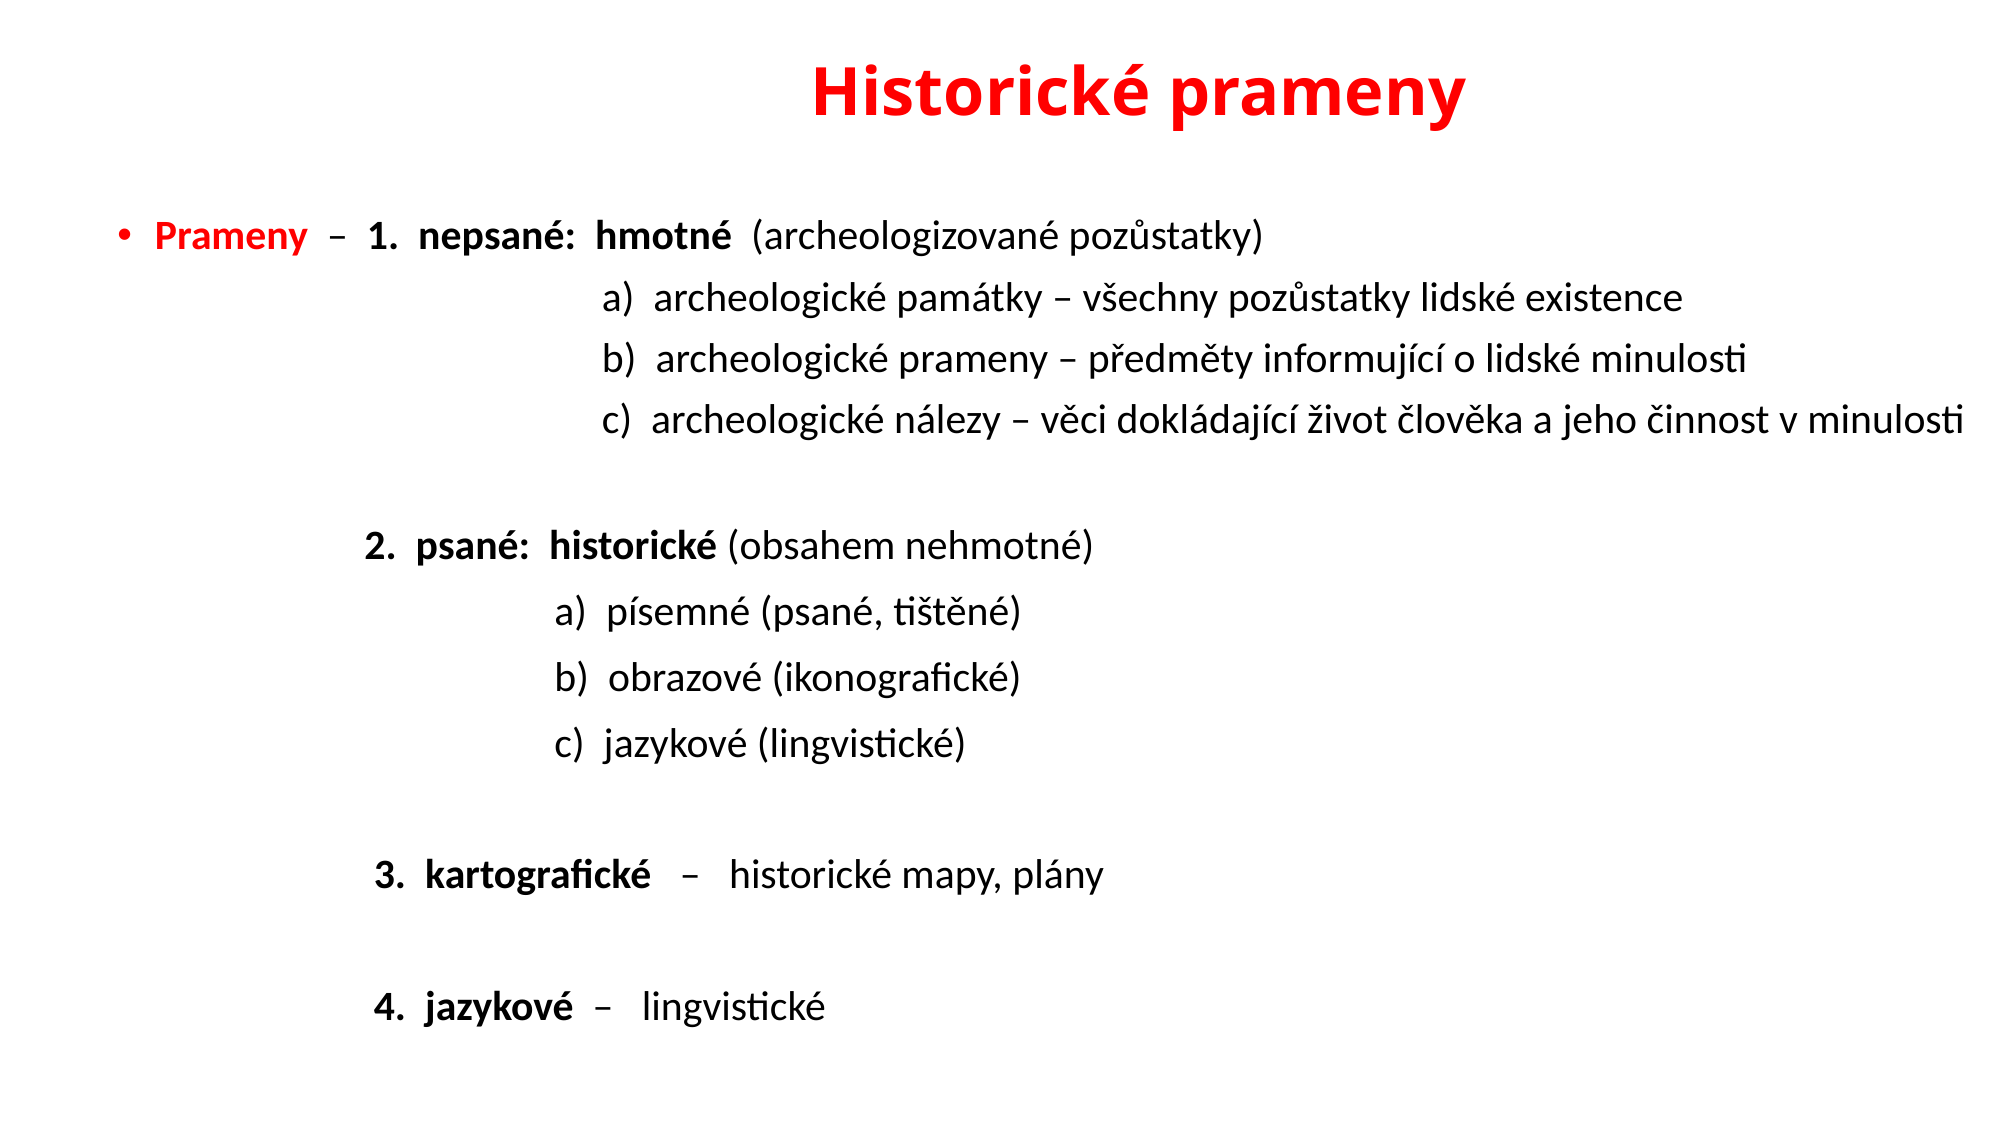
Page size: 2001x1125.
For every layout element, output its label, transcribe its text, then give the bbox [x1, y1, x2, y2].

list Prameny – 1. nepsané: hmotné (archeologizované pozůstatky) a) archeologické památky – všechny pozůstatky lidské existence b) archeologické prameny – předměty informující o lidské minulosti c) archeologické nálezy – věci dokládající život člověka a jeho činnost v minulosti 2. psané: historické (obsahem nehmotné) a) písemné (psané, tištěné) b) obrazové (ikonografické) c) jazykové (lingvistické) 3. kartografické – historické mapy, plány 4. jazykové – lingvistické [102, 206, 2000, 1125]
title Historické prameny [209, 0, 1791, 188]
